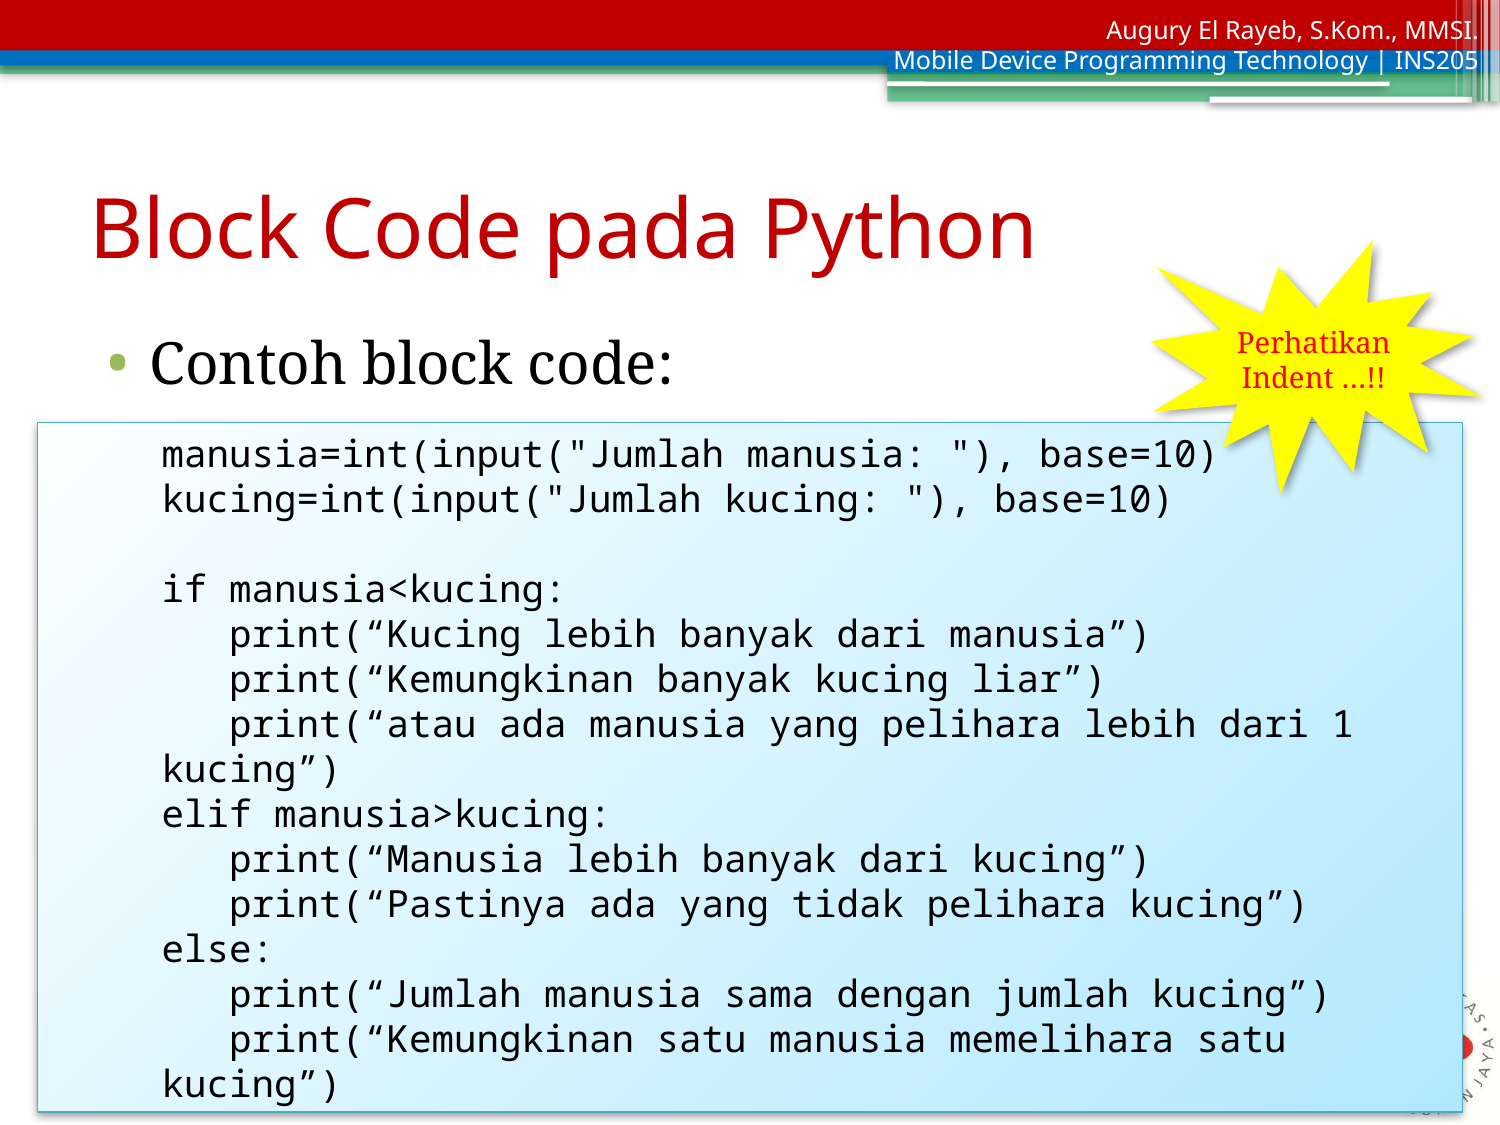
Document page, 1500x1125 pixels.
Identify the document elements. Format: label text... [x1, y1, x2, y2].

text_box Perhatikan Indent …!! [1148, 238, 1483, 497]
picture [1352, 975, 1500, 1125]
list Contoh block code: [75, 318, 1207, 420]
text_box manusia=int(input("Jumlah manusia: "), base=10) kucing=int(input("Jumlah kucing: "), base=10) if manusia<kucing: print(“Kucing lebih banyak dari manusia”) print(“Kemungkinan banyak kucing liar”) print(“atau ada manusia yang pelihara lebih dari 1 kucing”) elif manusia>kucing: print(“Manusia lebih banyak dari kucing”) print(“Pastinya ada yang tidak pelihara kucing”) else: print(“Jumlah manusia sama dengan jumlah kucing”) print(“Kemungkinan satu manusia memelihara satu kucing”) [37, 422, 1463, 1113]
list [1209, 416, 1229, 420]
title Block Code pada Python [75, 137, 1425, 313]
